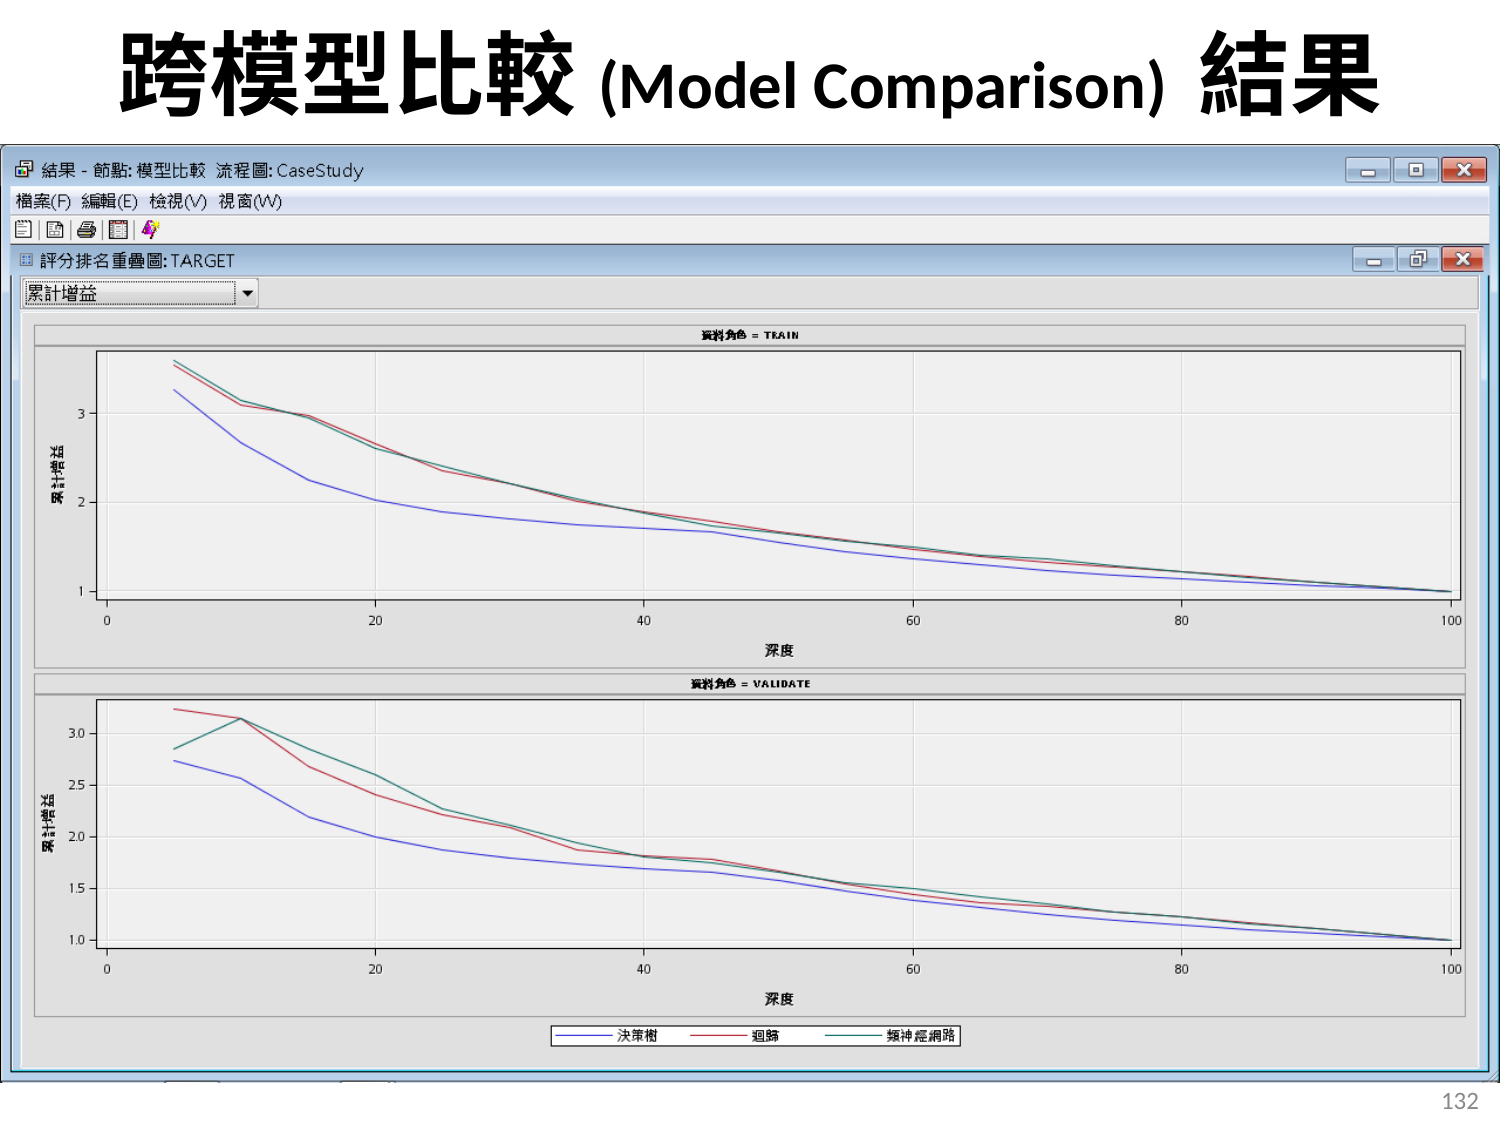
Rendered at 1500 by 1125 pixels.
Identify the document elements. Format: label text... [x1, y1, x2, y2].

slide_number 132 [1144, 1089, 1495, 1125]
picture [0, 144, 1500, 1083]
title 跨模型比較(Model Comparison) 結果 [75, 7, 1425, 138]
